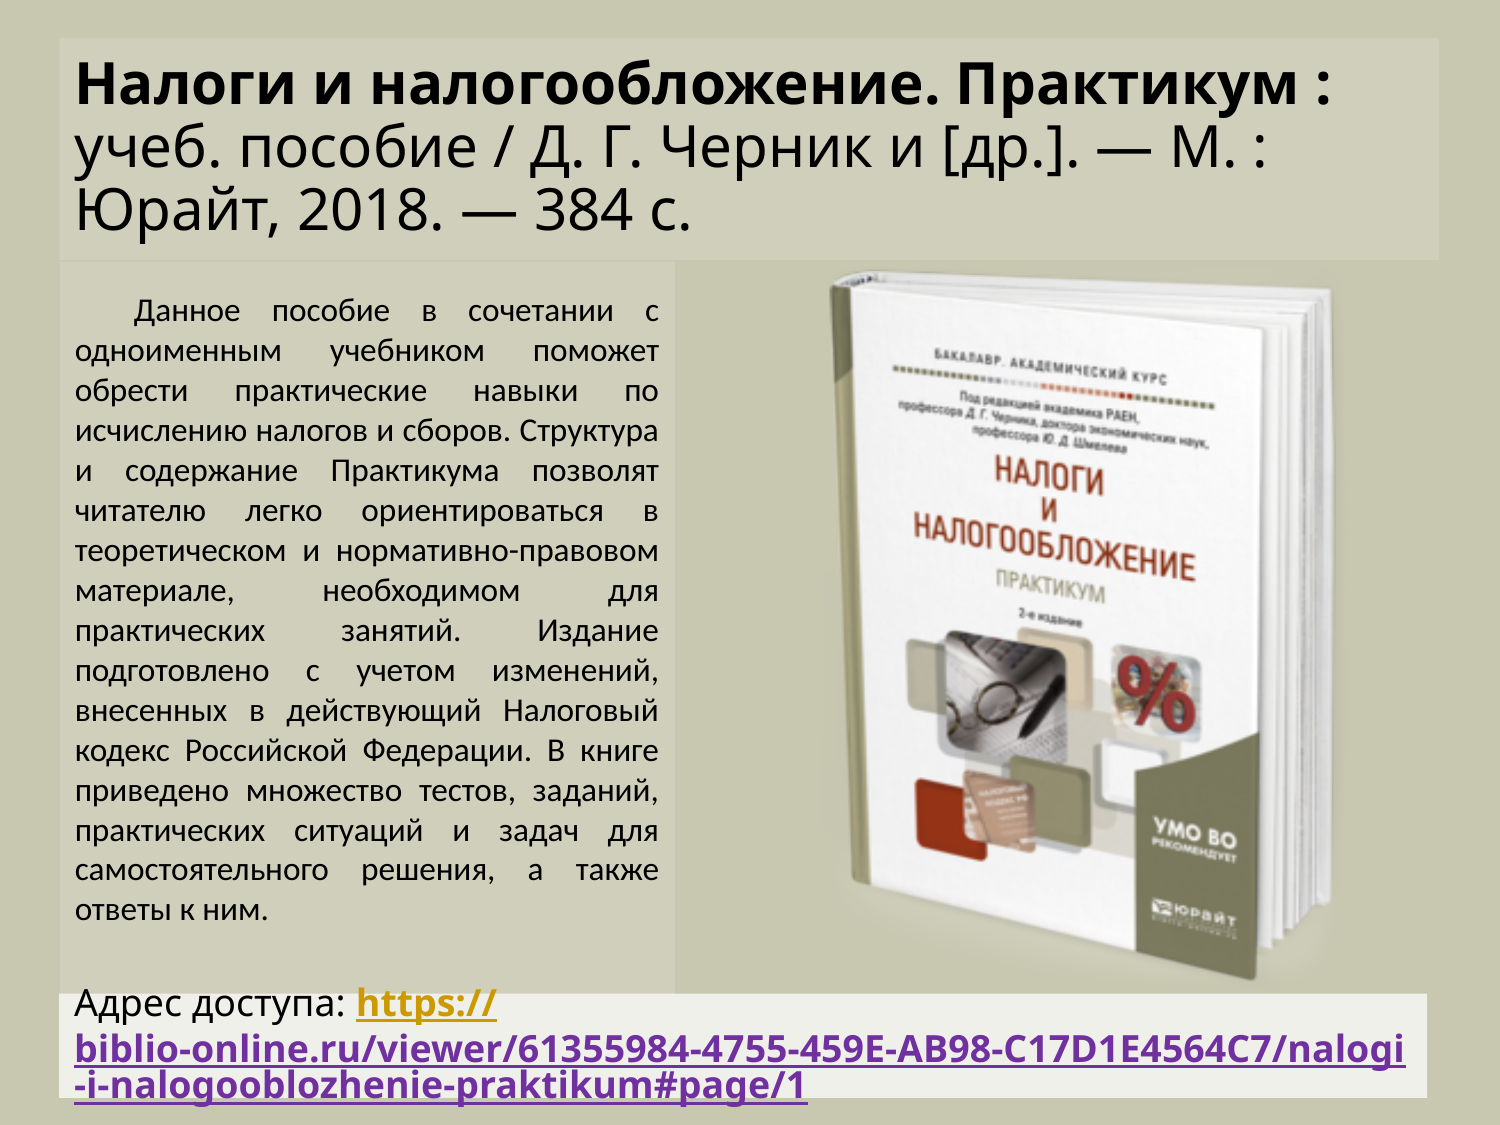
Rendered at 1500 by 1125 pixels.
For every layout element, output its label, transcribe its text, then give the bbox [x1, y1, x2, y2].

picture [810, 233, 1354, 1013]
title Налоги и налогообложение. Практикум : учеб. пособие / Д. Г. Черник и [др.]. — М. : Юрайт, 2018. — 384 с. [59, 38, 1439, 260]
list Данное пособие в сочетании с одноименным учебником поможет обрести практические навыки по исчислению налогов и сборов. Структура и содержание Практикума позволят читателю легко ориентироваться в теоретическом и нормативно-правовом материале, необходимом для практических занятий. Издание подготовлено с учетом изменений, внесенных в действующий Налоговый кодекс Российской Федерации. В книге приведено множество тестов, заданий, практических ситуаций и задач для самостоятельного решения, а также ответы к ним. [59, 261, 675, 993]
text_box Адрес доступа: https://biblio-online.ru/viewer/61355984-4755-459E-AB98-C17D1E4564C7/nalogi-i-nalogooblozhenie-praktikum#page/1 [59, 993, 1428, 1098]
